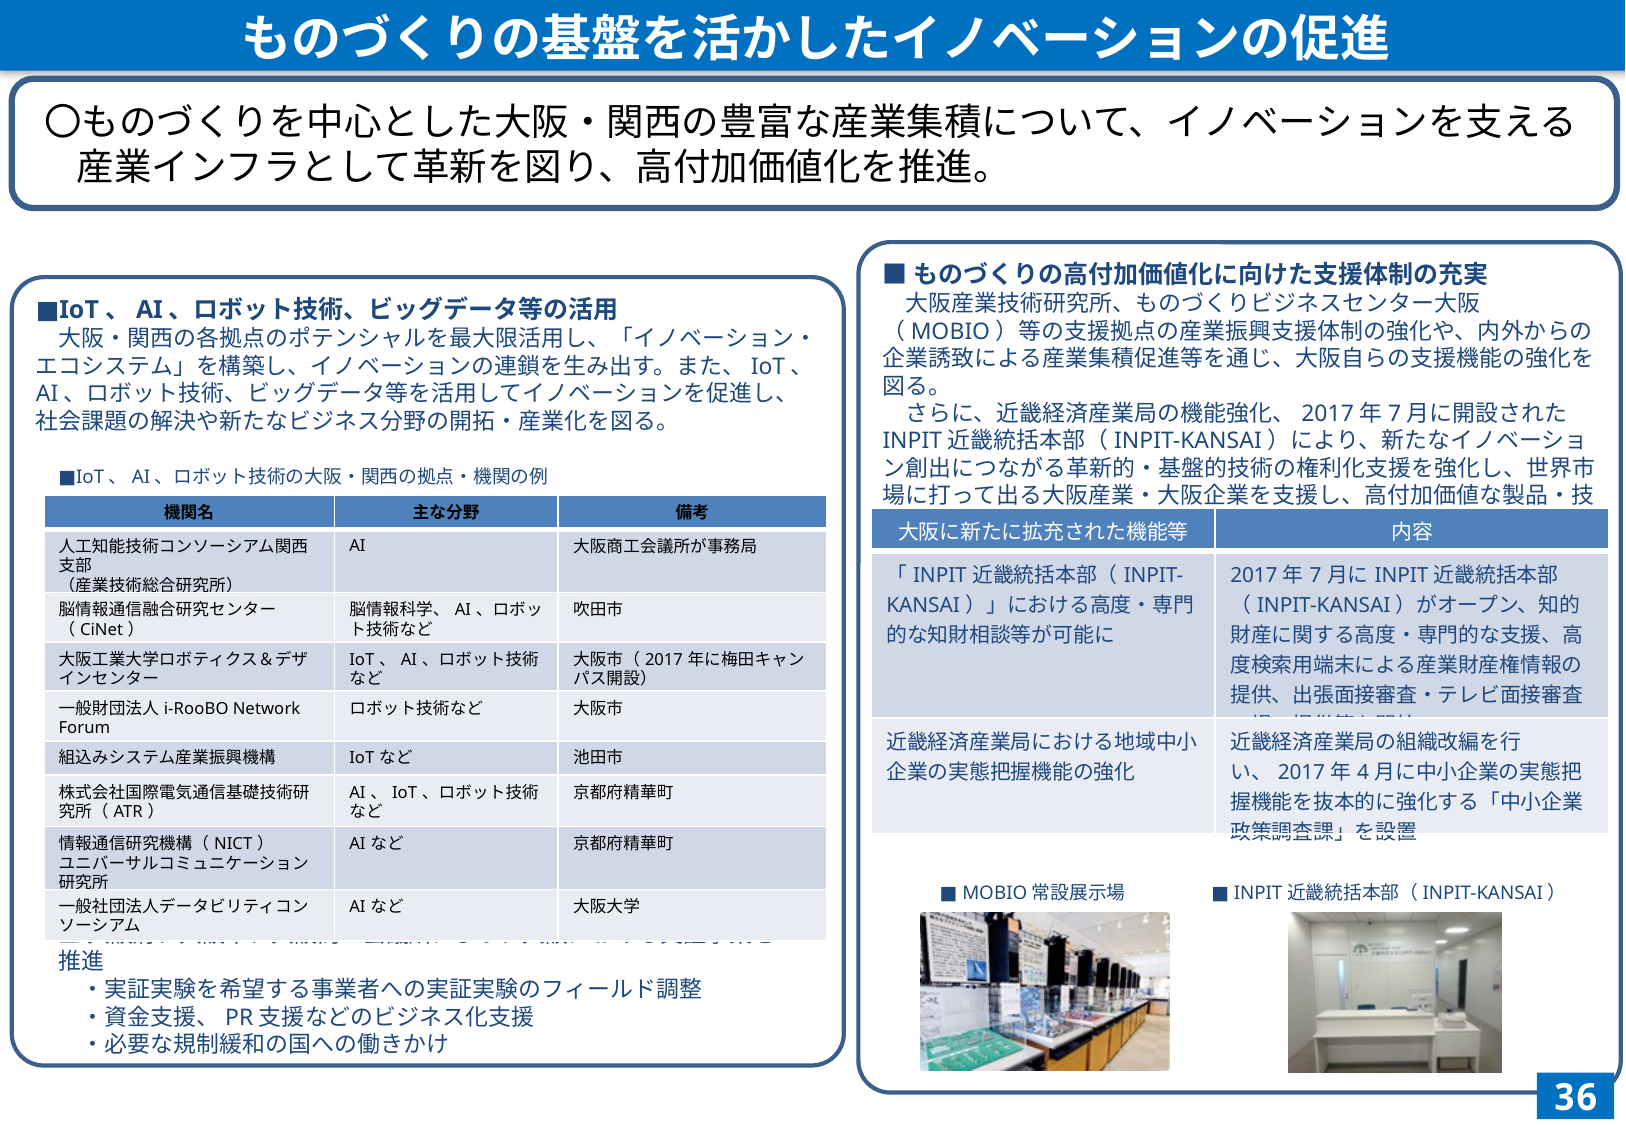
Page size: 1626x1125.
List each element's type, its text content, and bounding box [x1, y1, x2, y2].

picture [920, 912, 1170, 1071]
table_header 主な分野 [335, 496, 557, 527]
table_cell IoT、AI、ロボット技術など [335, 643, 557, 690]
table_cell 株式会社国際電気通信基礎技術研究所（ATR） [45, 776, 334, 826]
table_cell ロボット技術など [335, 692, 557, 740]
table_cell 大阪商工会議所が事務局 [559, 532, 826, 592]
text_box ■大阪府、大阪市、大阪商工会議所により、大阪における実証事業を推進 ・実証実験を希望する事業者への実証実験のフィールド調整 ・資金支援、PR支援などのビジネス化支援 ・必要な規制緩和の国への働きかけ [43, 942, 800, 1065]
table_header 備考 [559, 496, 826, 527]
table_cell 一般財団法人i-RooBO Network Forum [45, 692, 334, 740]
table_header 機関名 [45, 496, 334, 527]
table_cell 情報通信研究機構（NICT） ユニバーサルコミュニケーション研究所 [45, 827, 334, 889]
table_cell 吹田市 [559, 593, 826, 641]
table_cell 京都府精華町 [559, 776, 826, 826]
table_cell 近畿経済産業局における地域中小企業の実態把握機能の強化 [872, 719, 1214, 833]
text_box ■IoT、AI、ロボット技術の大阪・関西の拠点・機関の例 [43, 457, 574, 494]
table_cell 大阪工業大学ロボティクス＆デザインセンター [45, 643, 334, 690]
table_cell 大阪市（2017年に梅田キャンパス開設） [559, 643, 826, 690]
table_cell AIなど [335, 890, 557, 940]
table_cell 近畿経済産業局の組織改編を行い、2017年4月に中小企業の実態把握機能を抜本的に強化する「中小企業政策調査課」を設置 [1216, 719, 1608, 833]
text_box ■ INPIT近畿統括本部（INPIT-KANSAI） [1196, 873, 1616, 911]
table_cell 大阪大学 [559, 890, 826, 940]
table_cell 2017年7月にINPIT近畿統括本部（INPIT-KANSAI）がオープン、知的財産に関する高度・専門的な支援、高度検索用端末による産業財産権情報の提供、出張面接審査・テレビ面接審査の場の提供等を開始 [1216, 554, 1608, 717]
text_box 36 [1536, 1072, 1615, 1120]
text_box 〇ものづくりを中心とした大阪・関西の豊富な産業集積について、イノベーションを支える産業インフラとして革新を図り、高付加価値化を推進。 [9, 76, 1620, 211]
table_cell AIなど [335, 827, 557, 889]
table_cell AI、IoT、ロボット技術など [335, 776, 557, 826]
text_box ■IoT、AI、ロボット技術、ビッグデータ等の活用 大阪・関西の各拠点のポテンシャルを最大限活用し、「イノベーション・エコシステム」を構築し、イノベーションの連鎖を生み出す。また、IoT、AI、ロボット技術、ビッグデータ等を活用してイノベーションを促進し、社会課題の解決や新たなビジネス分野の開拓・産業化を図る。 [9, 275, 846, 1068]
table_cell 脳情報通信融合研究センター（CiNet） [45, 593, 334, 641]
table_cell 「INPIT近畿統括本部（INPIT-KANSAI）」における高度・専門的な知財相談等が可能に [872, 554, 1214, 717]
table_cell 人工知能技術コンソーシアム関西支部 （産業技術総合研究所） [45, 532, 334, 592]
text_box ■ものづくりの高付加価値化に向けた支援体制の充実 大阪産業技術研究所、ものづくりビジネスセンター大阪（MOBIO）等の支援拠点の産業振興支援体制の強化や、内外からの企業誘致による産業集積促進等を通じ、大阪自らの支援機能の強化を図る。 さらに、近畿経済産業局の機能強化、2017年7月に開設されたINPIT近畿統括本部（INPIT-KANSAI）により、新たなイノベーション創出につながる革新的・基盤的技術の権利化支援を強化し、世界市場に打って出る大阪産業・大阪企業を支援し、高付加価値な製品・技術を創出。 [856, 240, 1623, 1095]
picture [1288, 912, 1502, 1073]
table_cell 大阪市 [559, 692, 826, 740]
table_cell AI [335, 532, 557, 592]
table_cell IoTなど [335, 742, 557, 774]
table_header 内容 [1216, 509, 1608, 548]
text_box ■ MOBIO常設展示場 [924, 873, 1196, 911]
text_box ものづくりの基盤を活かしたイノベーションの促進 [0, 0, 1625, 71]
table_cell 組込みシステム産業振興機構 [45, 742, 334, 774]
table_cell 京都府精華町 [559, 827, 826, 889]
table_cell 脳情報科学、AI、ロボット技術など [335, 593, 557, 641]
table_cell 一般社団法人データビリティコンソーシアム [45, 890, 334, 940]
table_header 大阪に新たに拡充された機能等 [872, 509, 1214, 548]
table_cell 池田市 [559, 742, 826, 774]
